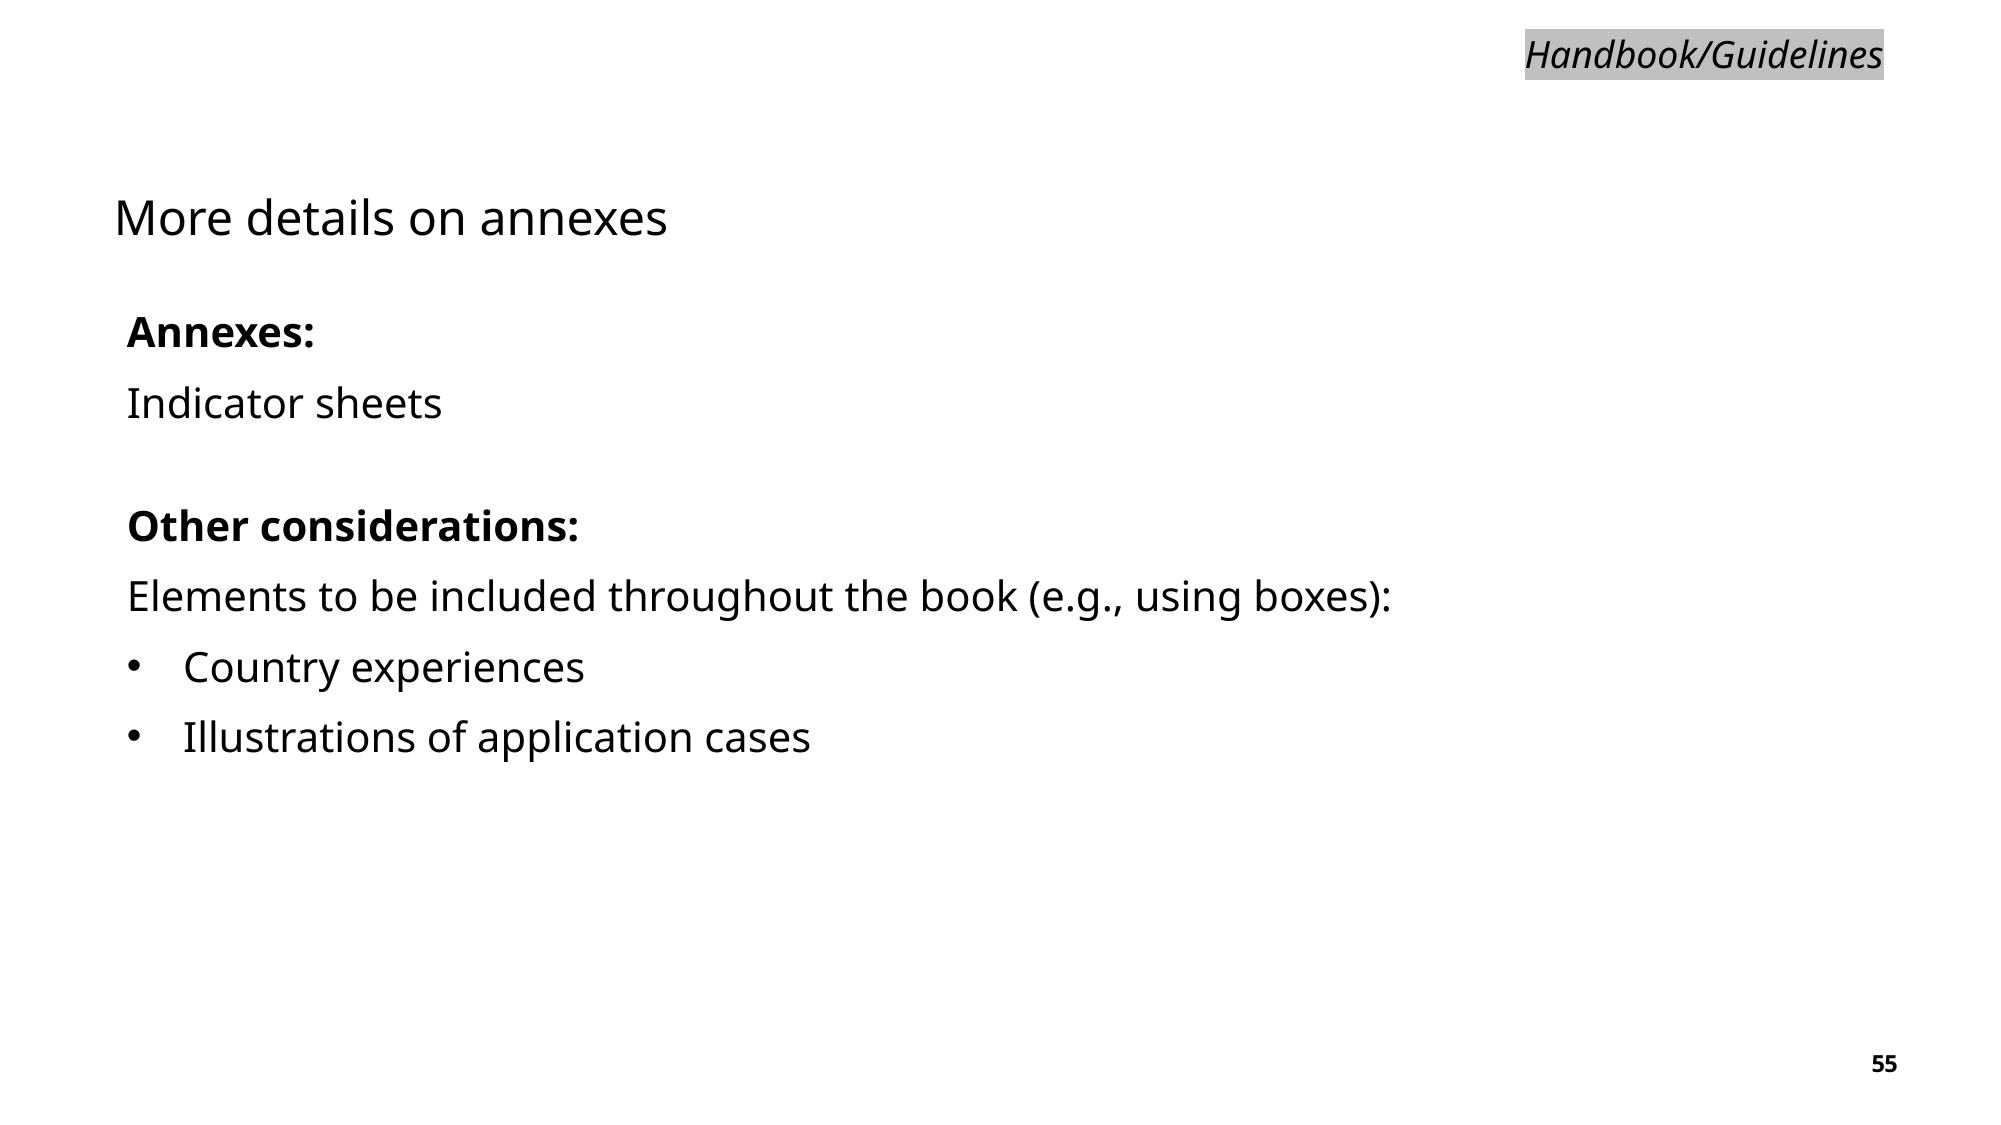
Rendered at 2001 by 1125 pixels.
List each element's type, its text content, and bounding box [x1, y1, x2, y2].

text_box Annexes: Indicator sheets Other considerations: Elements to be included throughout the book (e.g., using boxes): Country experiences Illustrations of application cases [112, 295, 1888, 1125]
text_box More details on annexes [98, 185, 1333, 281]
